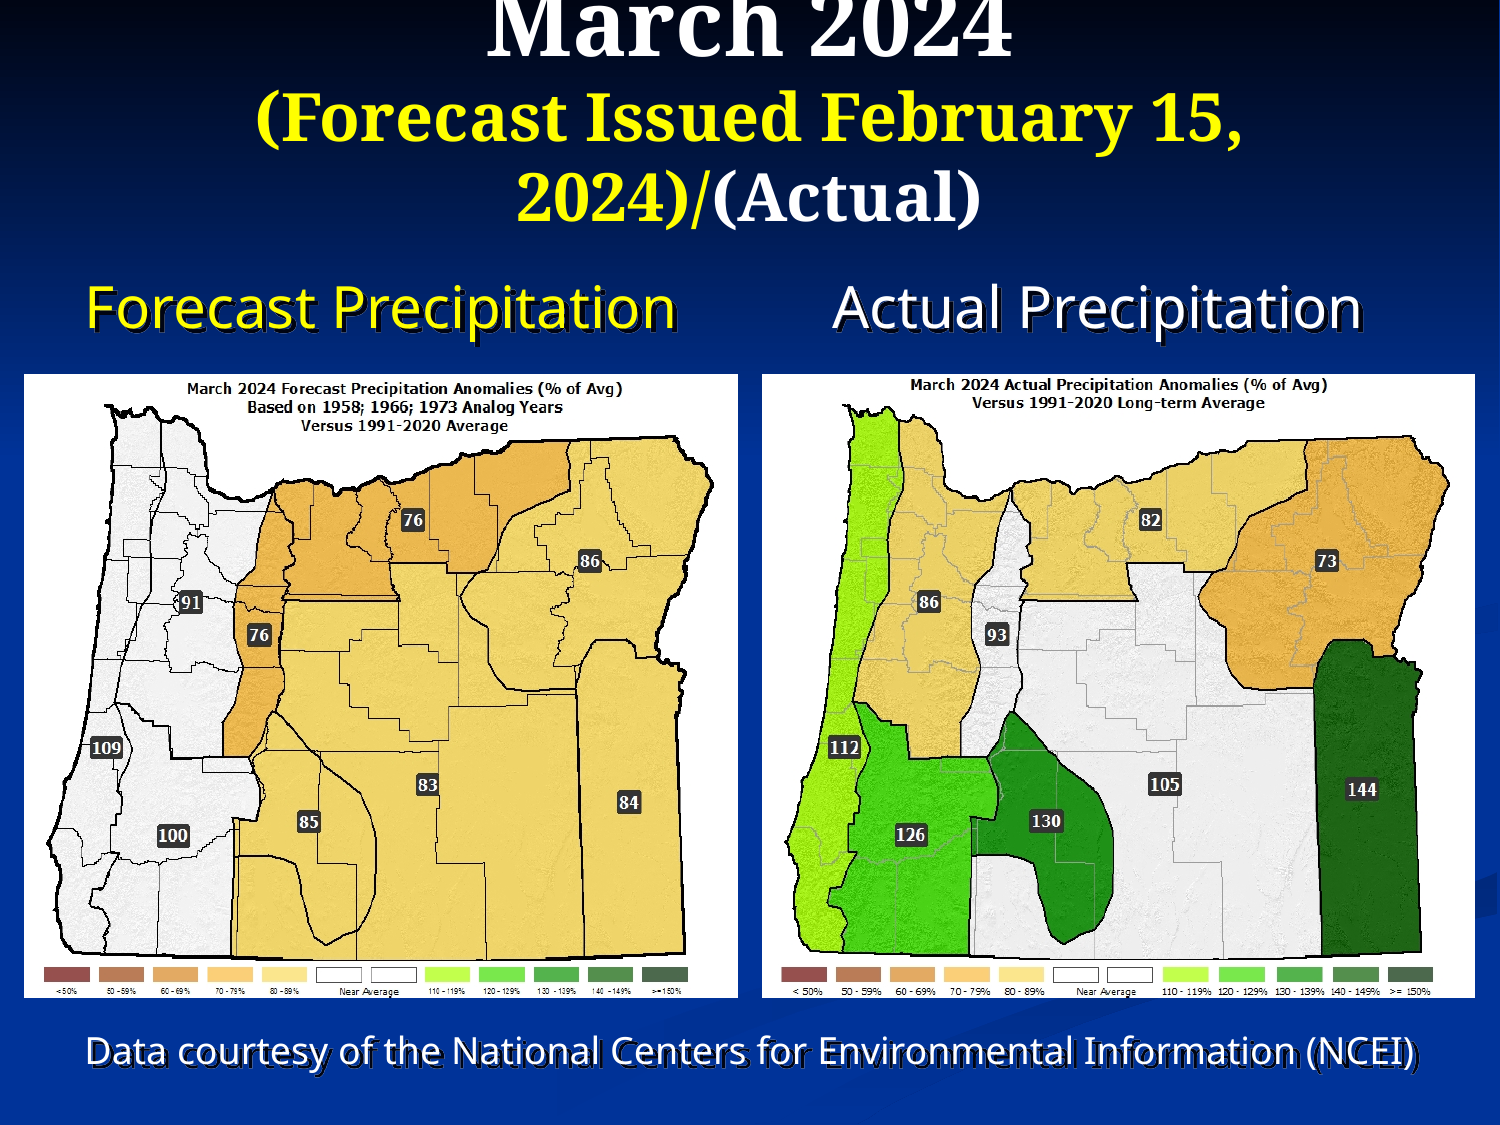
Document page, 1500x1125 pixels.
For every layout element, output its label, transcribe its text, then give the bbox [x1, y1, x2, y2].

text_box Forecast Precipitation [70, 262, 692, 348]
text_box Actual Precipitation [817, 262, 1379, 348]
text_box Data courtesy of the National Centers for Environmental Information (NCEI) [24, 1019, 1475, 1125]
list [24, 374, 738, 999]
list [762, 374, 1476, 999]
title March 2024 (Forecast Issued February 15, 2024)/(Actual) [0, 0, 1500, 201]
